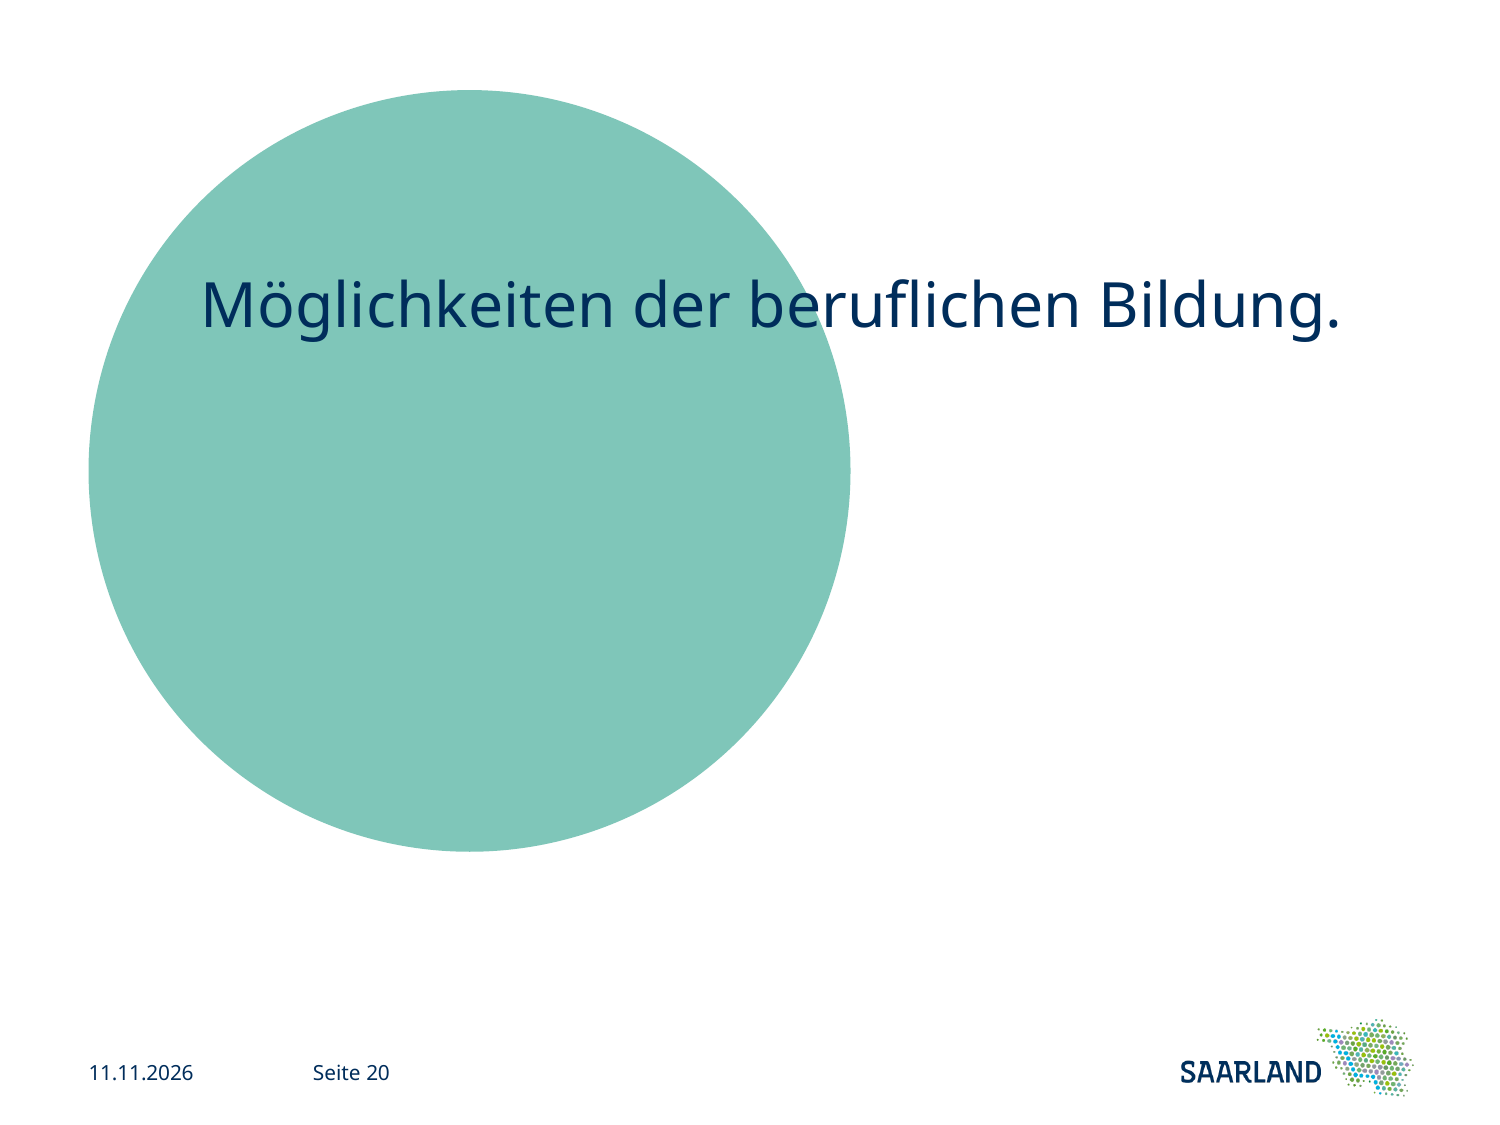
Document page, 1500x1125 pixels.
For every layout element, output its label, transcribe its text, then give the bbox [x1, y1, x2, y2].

title Möglichkeiten der beruflichen Bildung. [200, 184, 1412, 341]
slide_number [88, 1056, 278, 1092]
